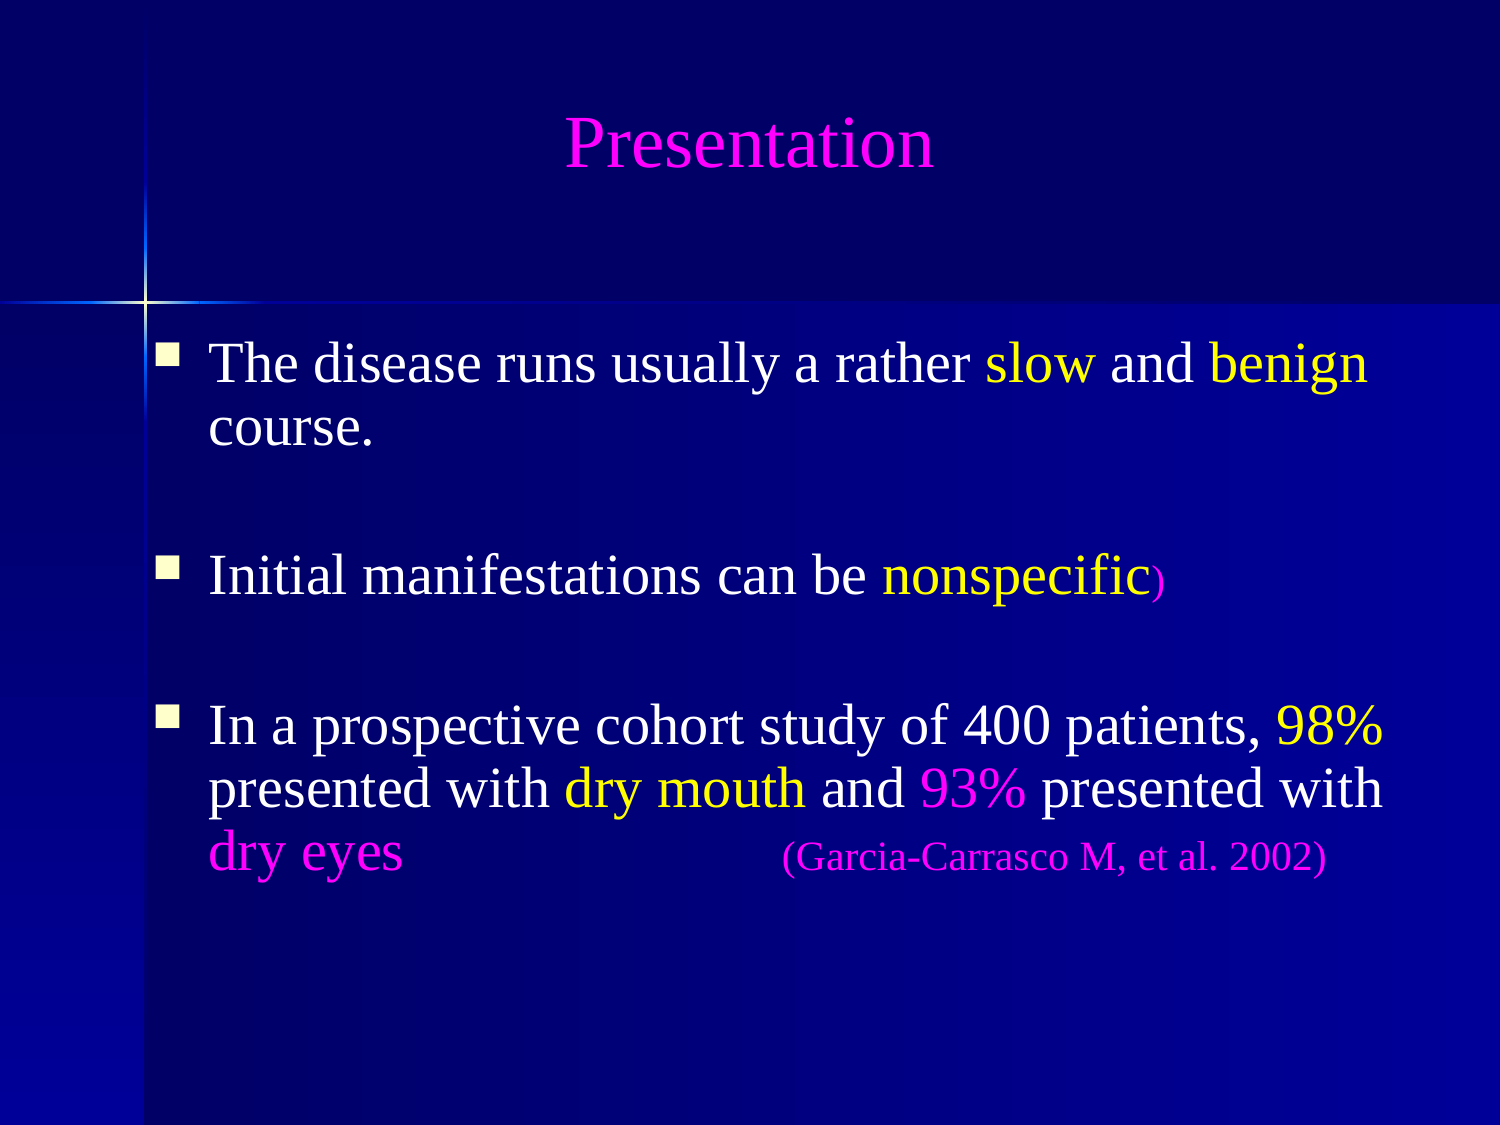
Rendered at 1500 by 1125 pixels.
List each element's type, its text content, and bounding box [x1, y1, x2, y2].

title Presentation [112, 37, 1388, 238]
list The disease runs usually a rather slow and benign course. Initial manifestations can be nonspecific) In a prospective cohort study of 400 patients, 98% presented with dry mouth and 93% presented with dry eyes (Garcia-Carrasco M, et al. 2002) [137, 324, 1463, 1125]
